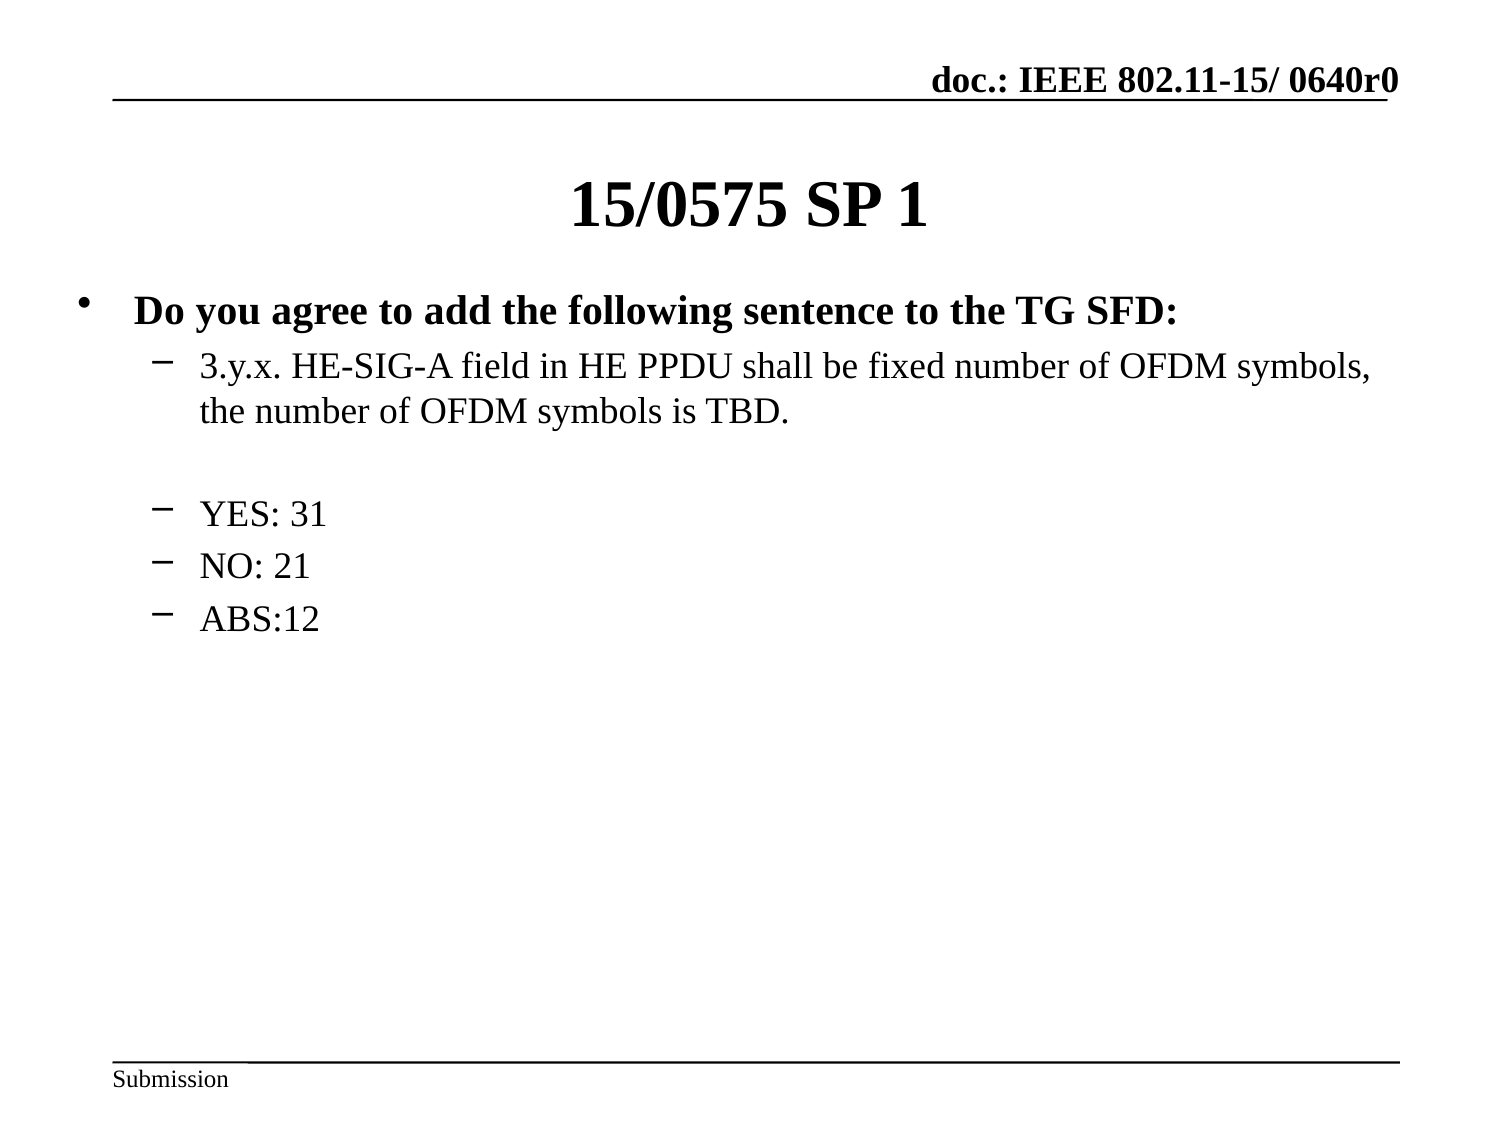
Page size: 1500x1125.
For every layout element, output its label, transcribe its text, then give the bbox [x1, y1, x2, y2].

title 15/0575 SP 1 [112, 112, 1388, 275]
list Do you agree to add the following sentence to the TG SFD: 3.y.x. HE-SIG-A field in HE PPDU shall be fixed number of OFDM symbols, the number of OFDM symbols is TBD. YES: 31 NO: 21 ABS:12 [62, 275, 1425, 975]
